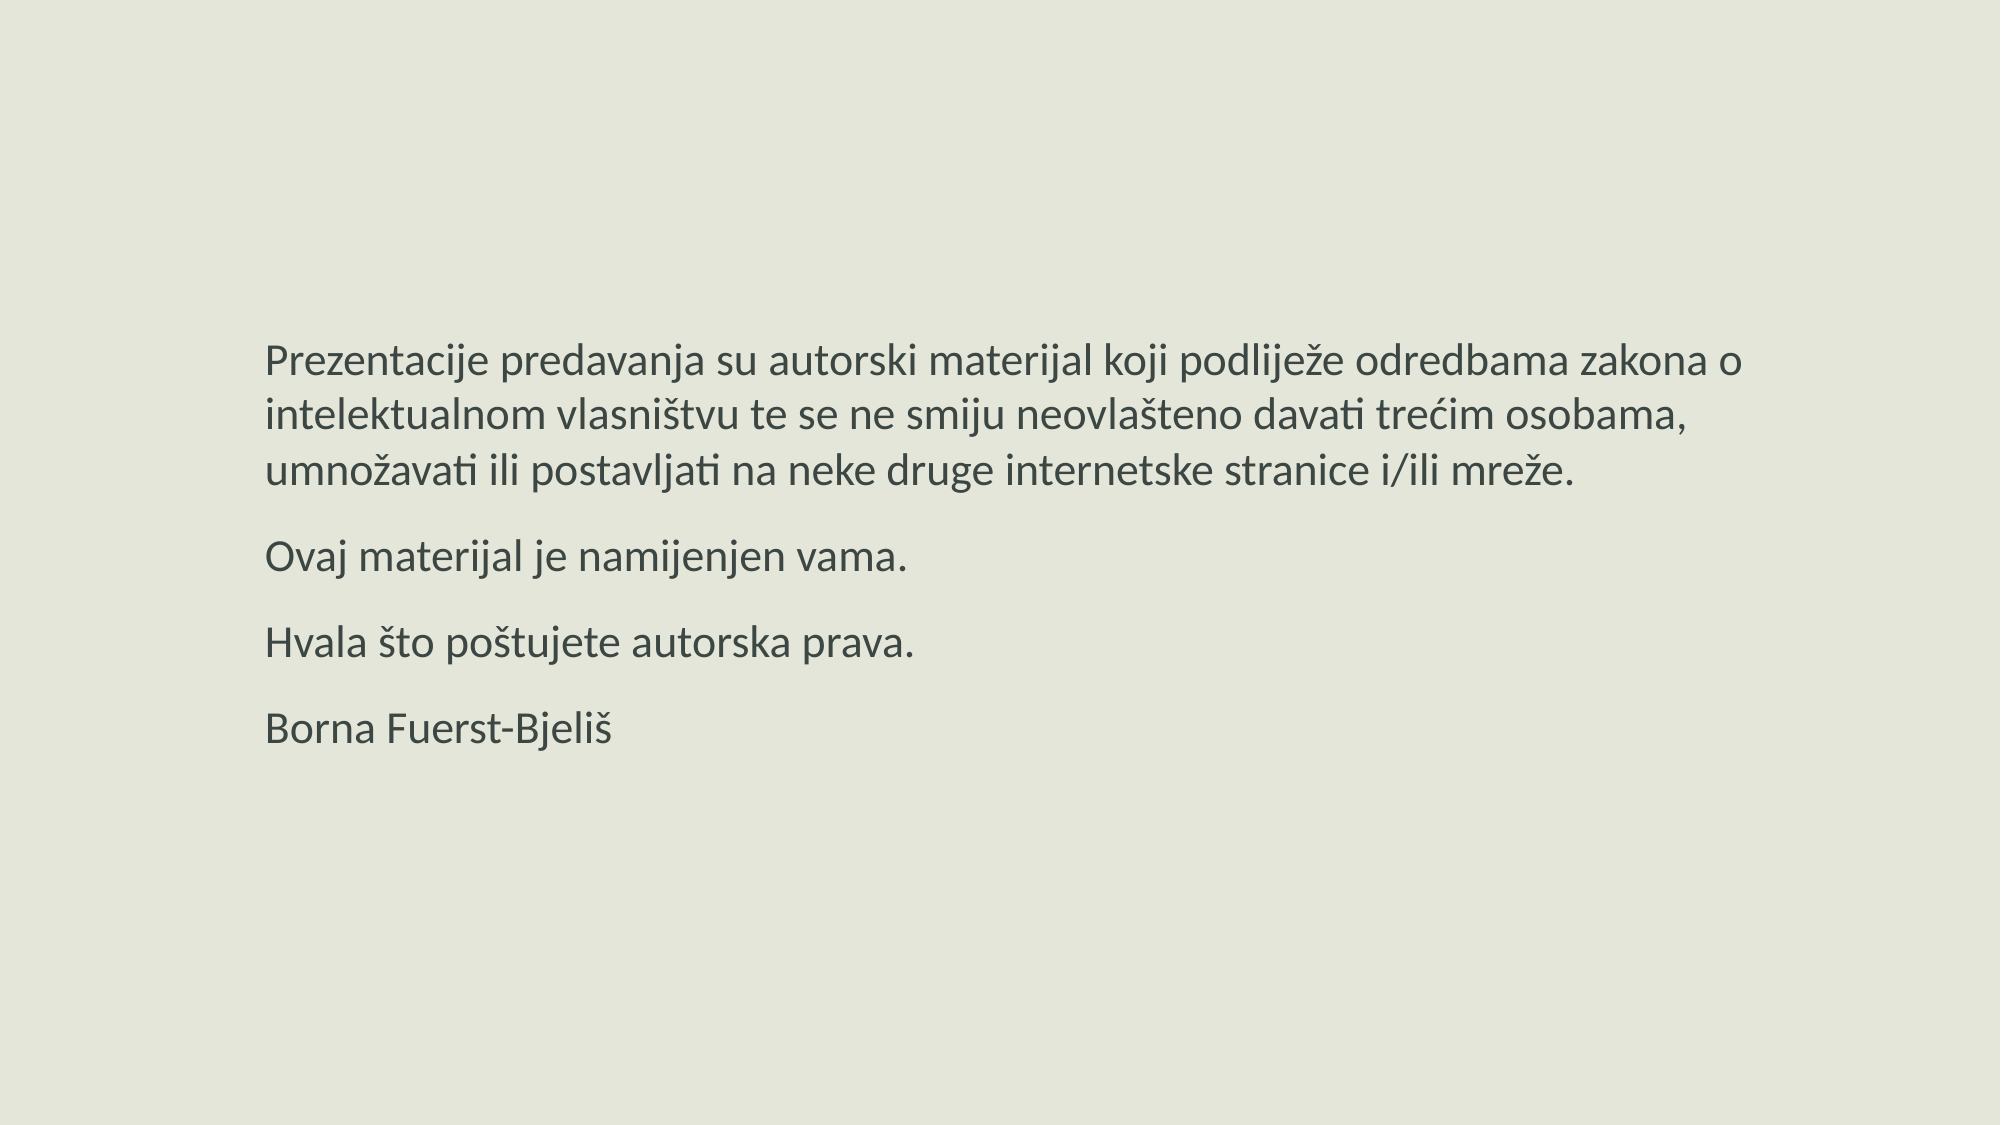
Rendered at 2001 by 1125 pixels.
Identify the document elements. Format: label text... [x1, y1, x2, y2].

list Prezentacije predavanja su autorski materijal koji podliježe odredbama zakona o intelektualnom vlasništvu te se ne smiju neovlašteno davati trećim osobama, umnožavati ili postavljati na neke druge internetske stranice i/ili mreže. Ovaj materijal je namijenjen vama. Hvala što poštujete autorska prava. Borna Fuerst-Bjeliš [249, 235, 1830, 890]
